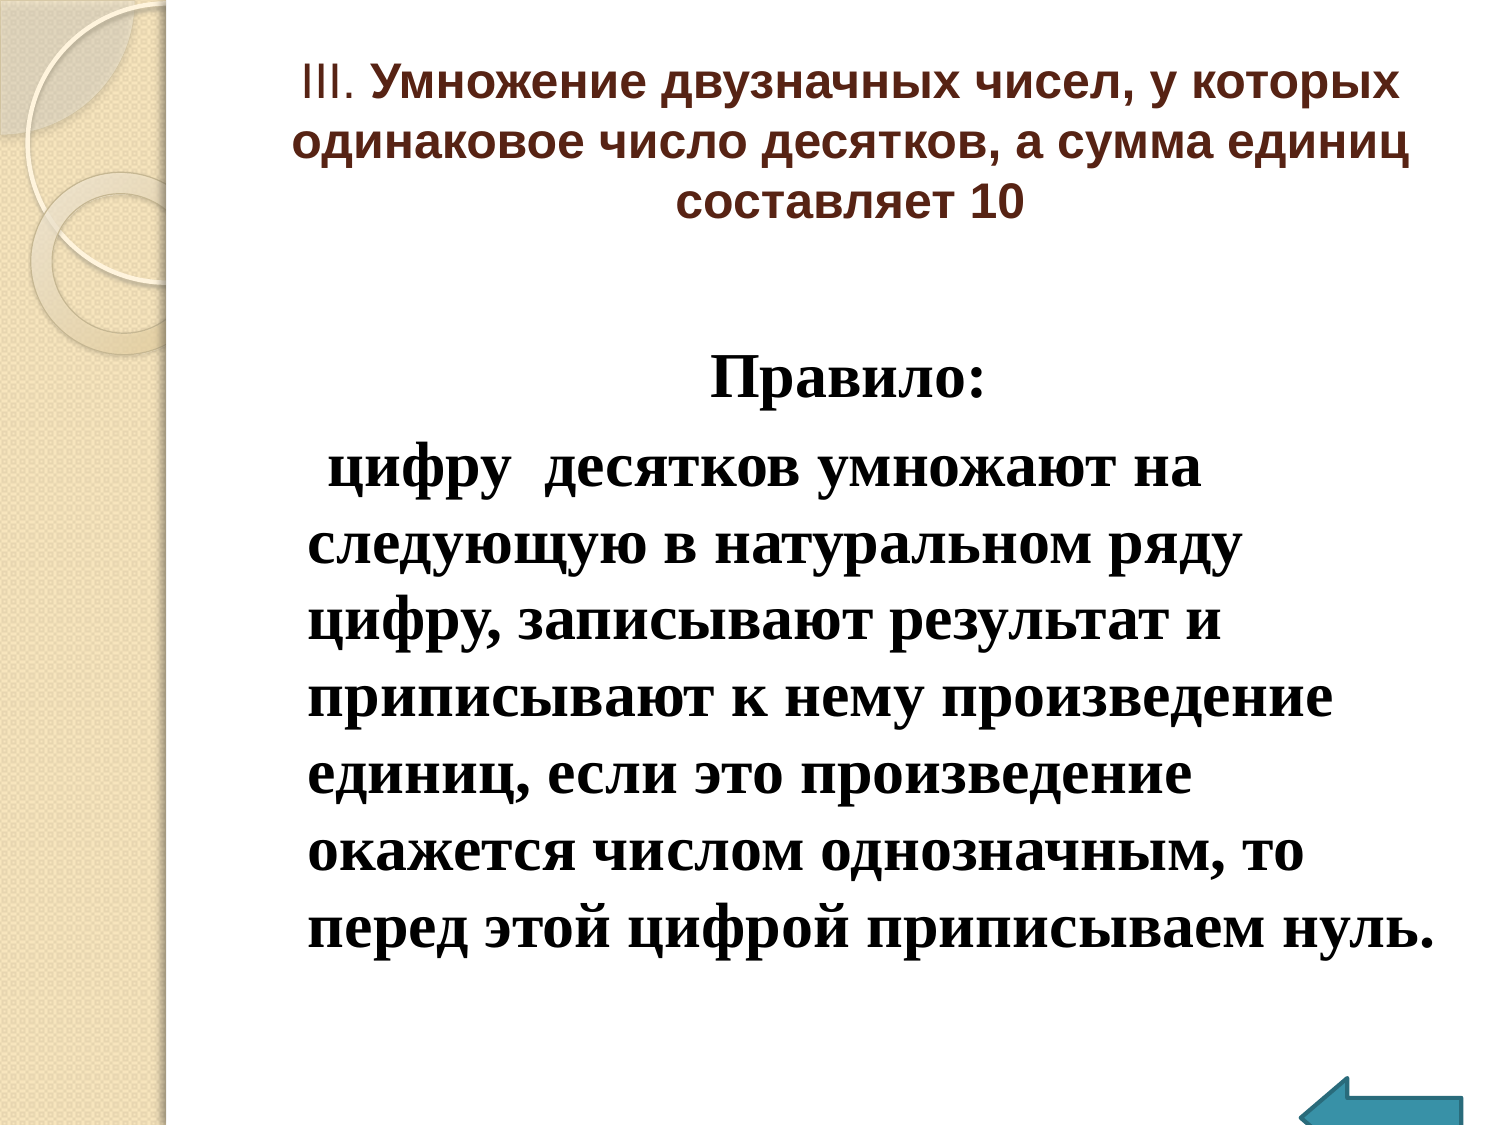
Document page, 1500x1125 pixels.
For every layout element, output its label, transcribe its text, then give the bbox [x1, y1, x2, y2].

title III. Умножение двузначных чисел, у которых одинаковое число десятков, а сумма единиц составляет 10 [235, 45, 1466, 233]
list Правило: цифру десятков умножают на следующую в натуральном ряду цифру, записывают результат и приписывают к нему произведение единиц, если это произведение окажется числом однозначным, то перед этой цифрой приписываем нуль. [235, 237, 1466, 1025]
text_box [1298, 1076, 1464, 1125]
